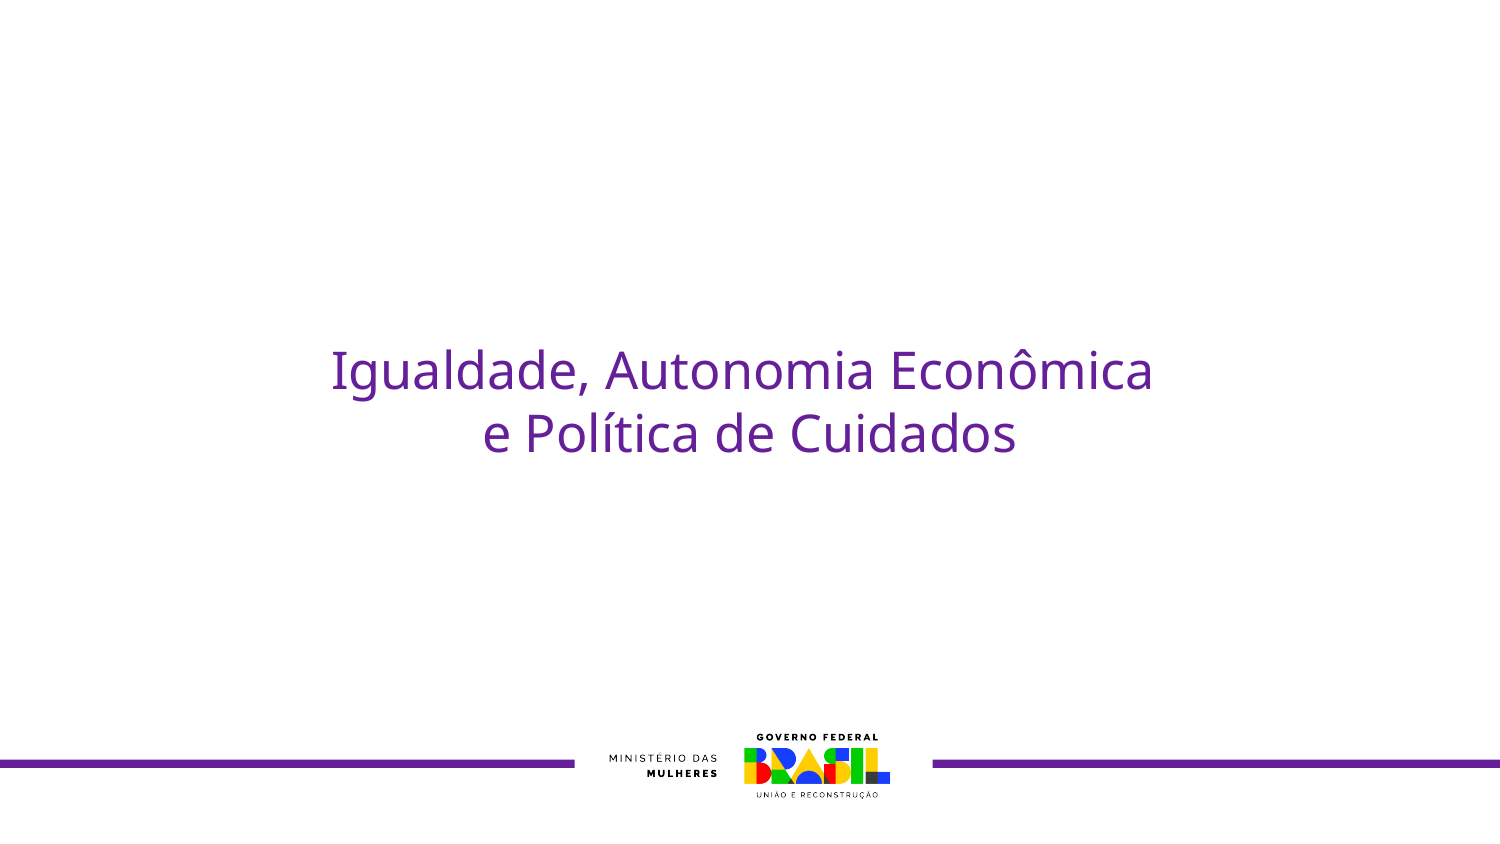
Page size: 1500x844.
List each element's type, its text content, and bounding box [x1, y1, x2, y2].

picture [594, 719, 906, 808]
title Igualdade, Autonomia Econômica e Política de Cuidados [51, 231, 1449, 569]
